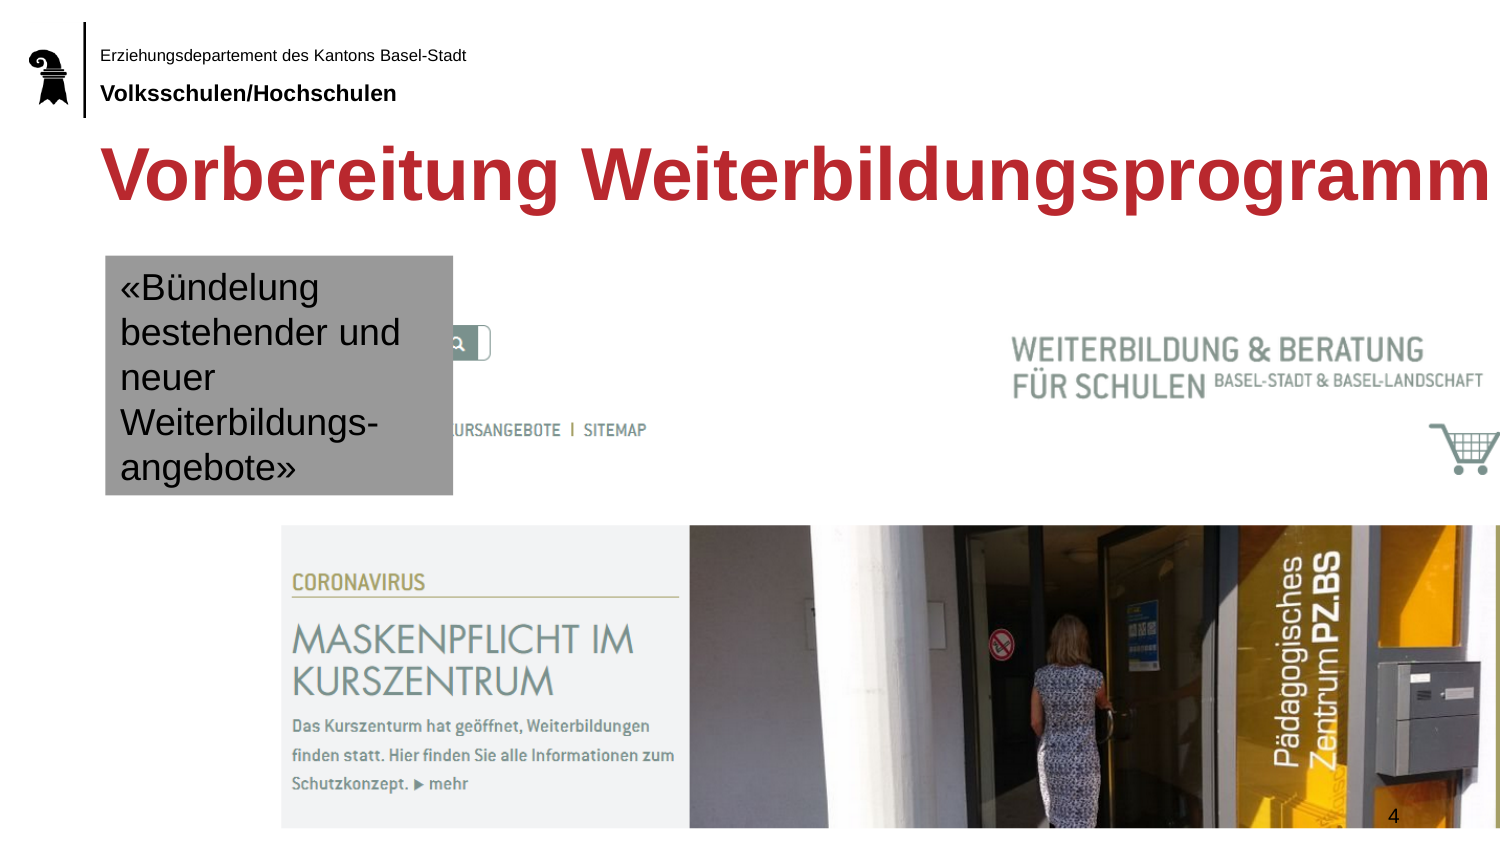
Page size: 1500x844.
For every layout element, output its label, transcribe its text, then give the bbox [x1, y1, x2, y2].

picture [29, 22, 86, 118]
title Vorbereitung Weiterbildungsprogramm [100, 125, 1497, 171]
picture [273, 324, 1500, 844]
text_box «Bündelung bestehender und neuer Weiterbildungs-angebote» [105, 255, 454, 496]
